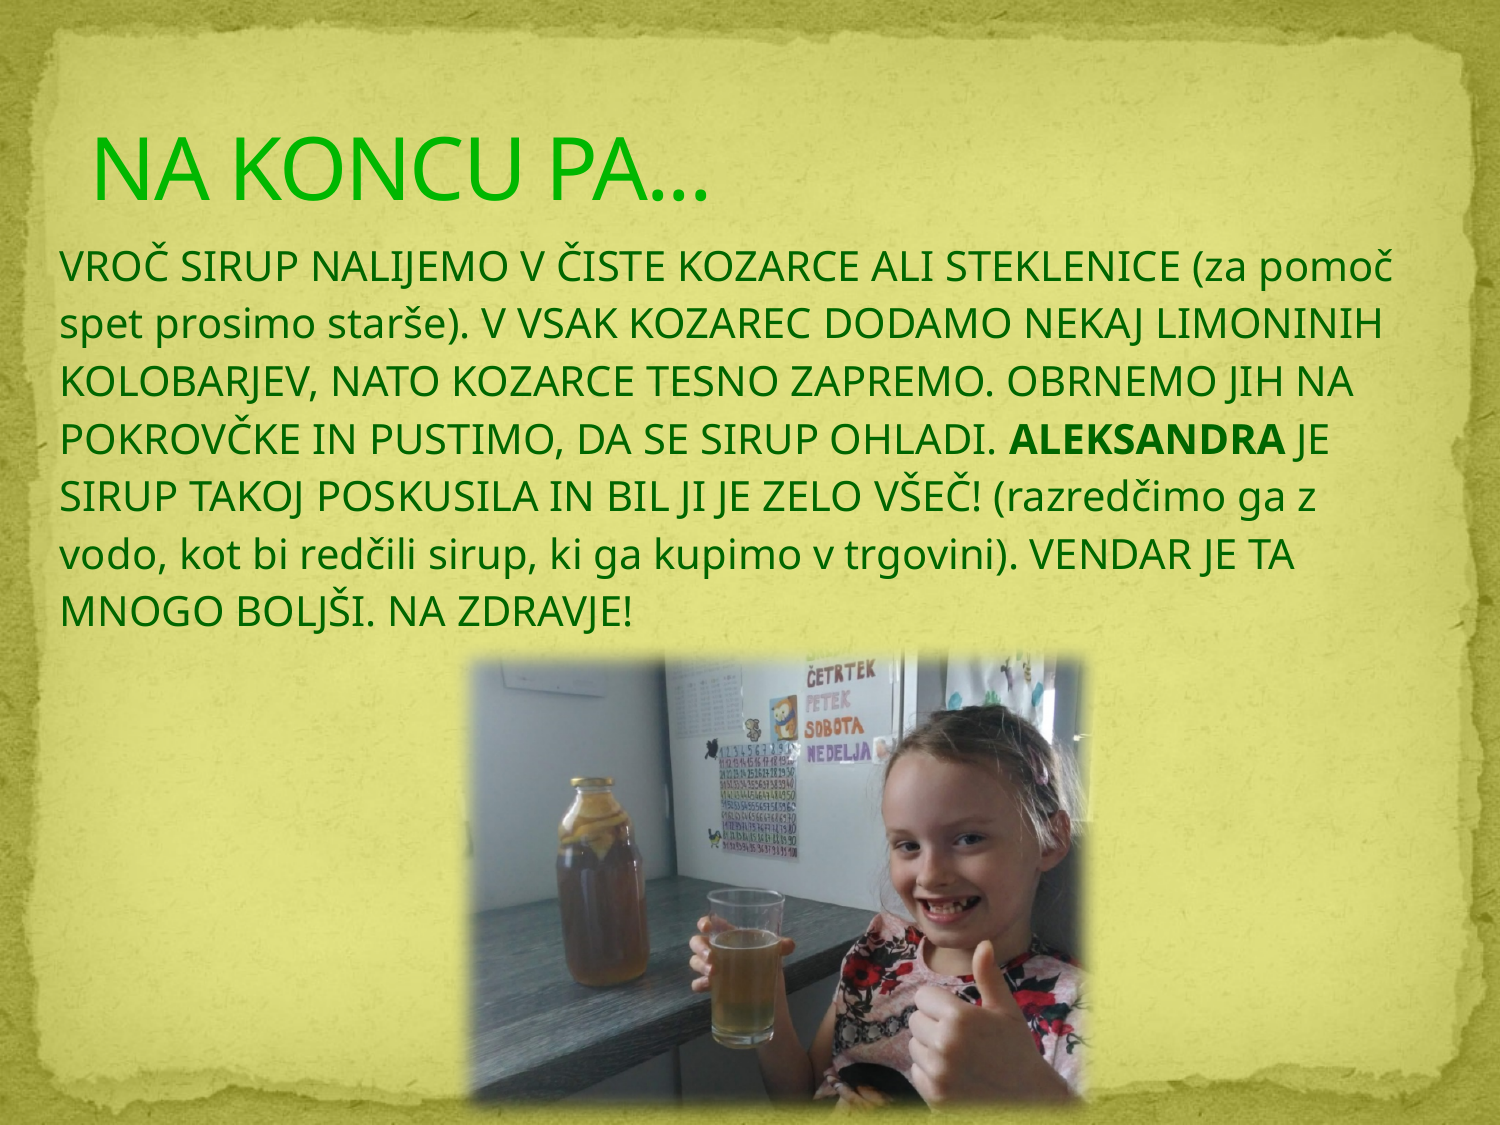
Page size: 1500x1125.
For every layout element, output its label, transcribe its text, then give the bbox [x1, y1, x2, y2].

title NA KONCU PA... [74, 24, 1425, 224]
text_box VROČ SIRUP NALIJEMO V ČISTE KOZARCE ALI STEKLENICE (za pomoč spet prosimo starše). V VSAK KOZAREC DODAMO NEKAJ LIMONINIH KOLOBARJEV, NATO KOZARCE TESNO ZAPREMO. OBRNEMO JIH NA POKROVČKE IN PUSTIMO, DA SE SIRUP OHLADI. ALEKSANDRA JE SIRUP TAKOJ POSKUSILA IN BIL JI JE ZELO VŠEČ! (razredčimo ga z vodo, kot bi redčili sirup, ki ga kupimo v trgovini). VENDAR JE TA MNOGO BOLJŠI. NA ZDRAVJE! [44, 224, 1445, 643]
picture [451, 643, 1101, 1125]
